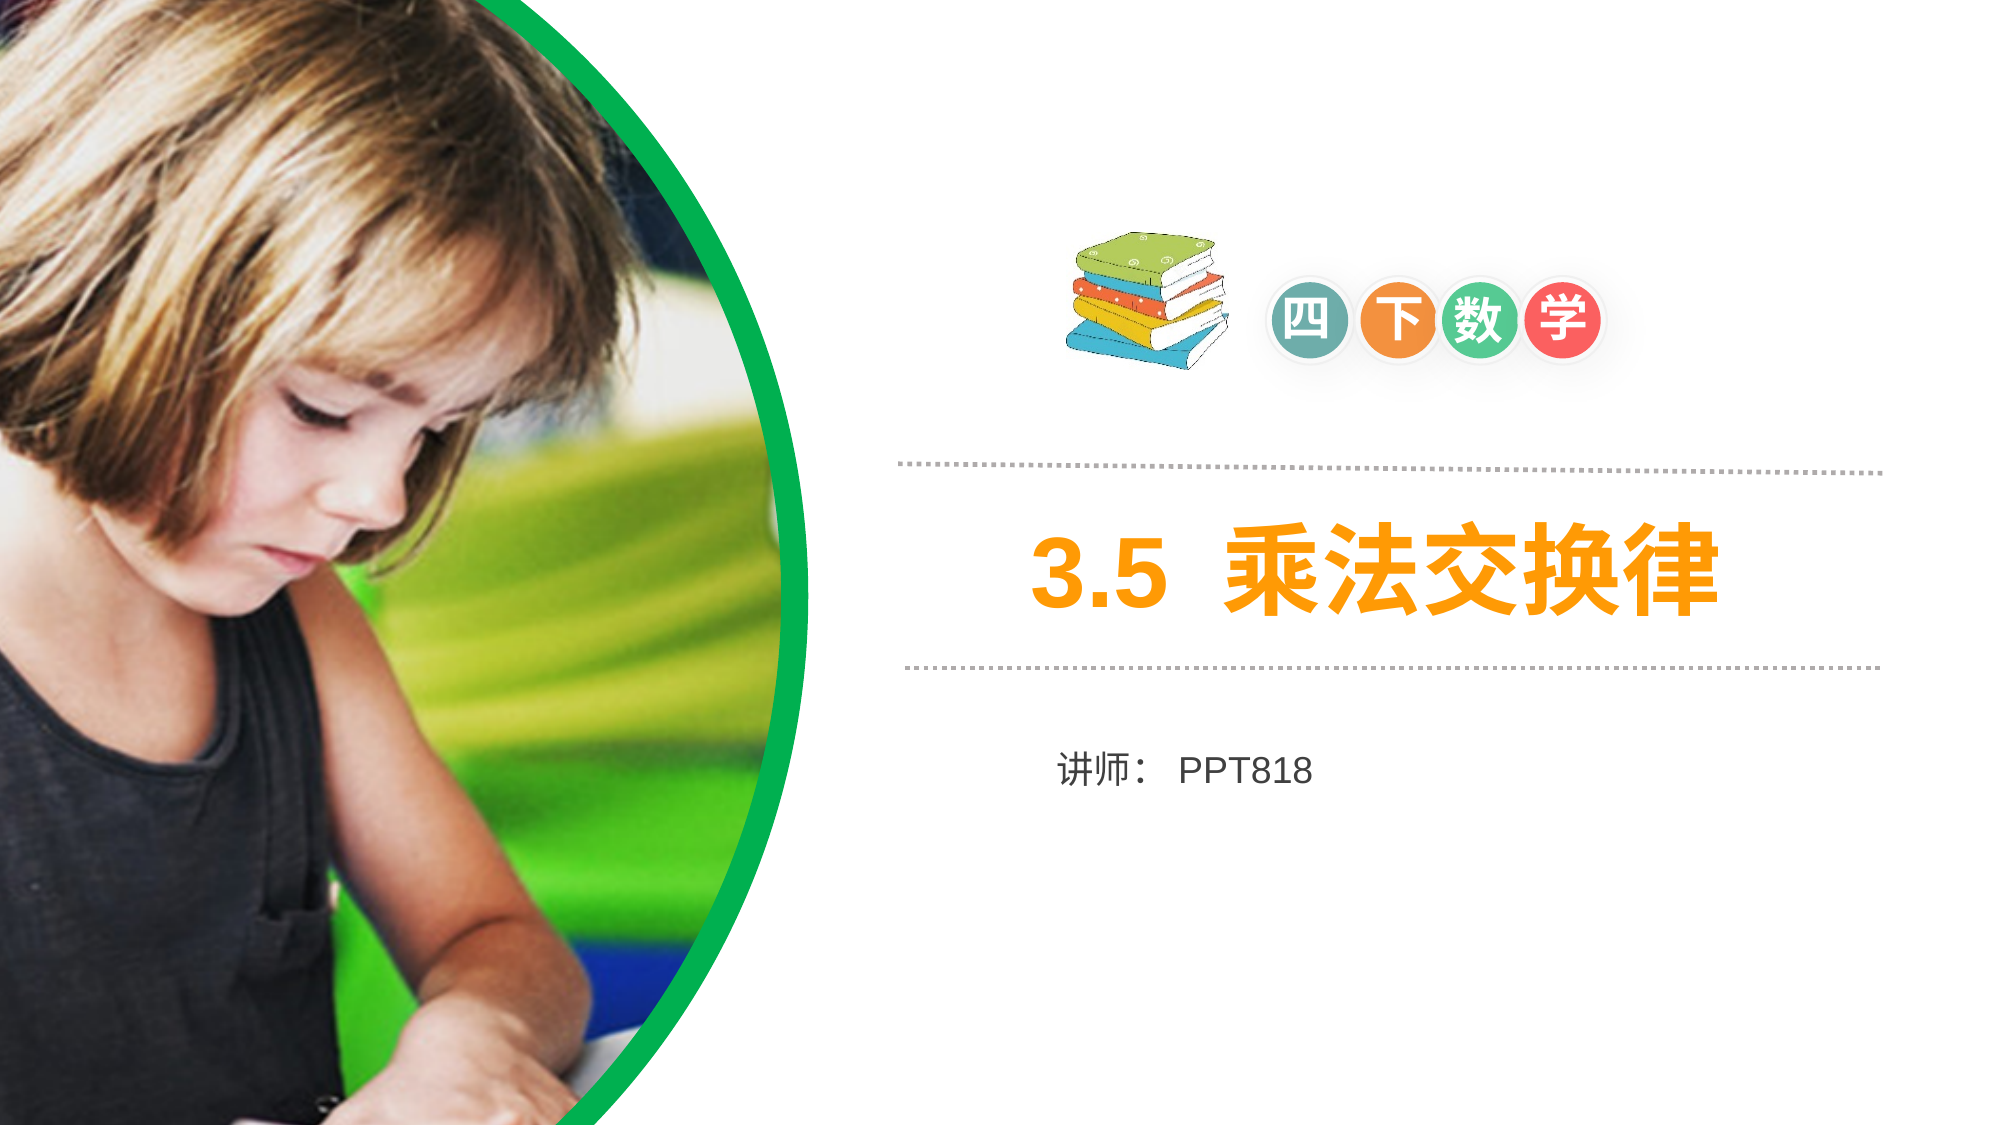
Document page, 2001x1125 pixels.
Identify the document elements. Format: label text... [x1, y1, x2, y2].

text_box 讲师：PPT818 [1041, 738, 1397, 798]
picture [1066, 232, 1229, 370]
text_box [0, 0, 795, 1125]
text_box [1435, 275, 1518, 365]
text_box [1265, 275, 1354, 365]
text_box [898, 463, 1885, 474]
text_box 数 [1433, 365, 1523, 369]
text_box 3.5 乘法交换律 [794, 513, 1958, 636]
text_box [1354, 275, 1435, 365]
text_box 四 [1261, 276, 1265, 365]
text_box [1518, 275, 1607, 365]
